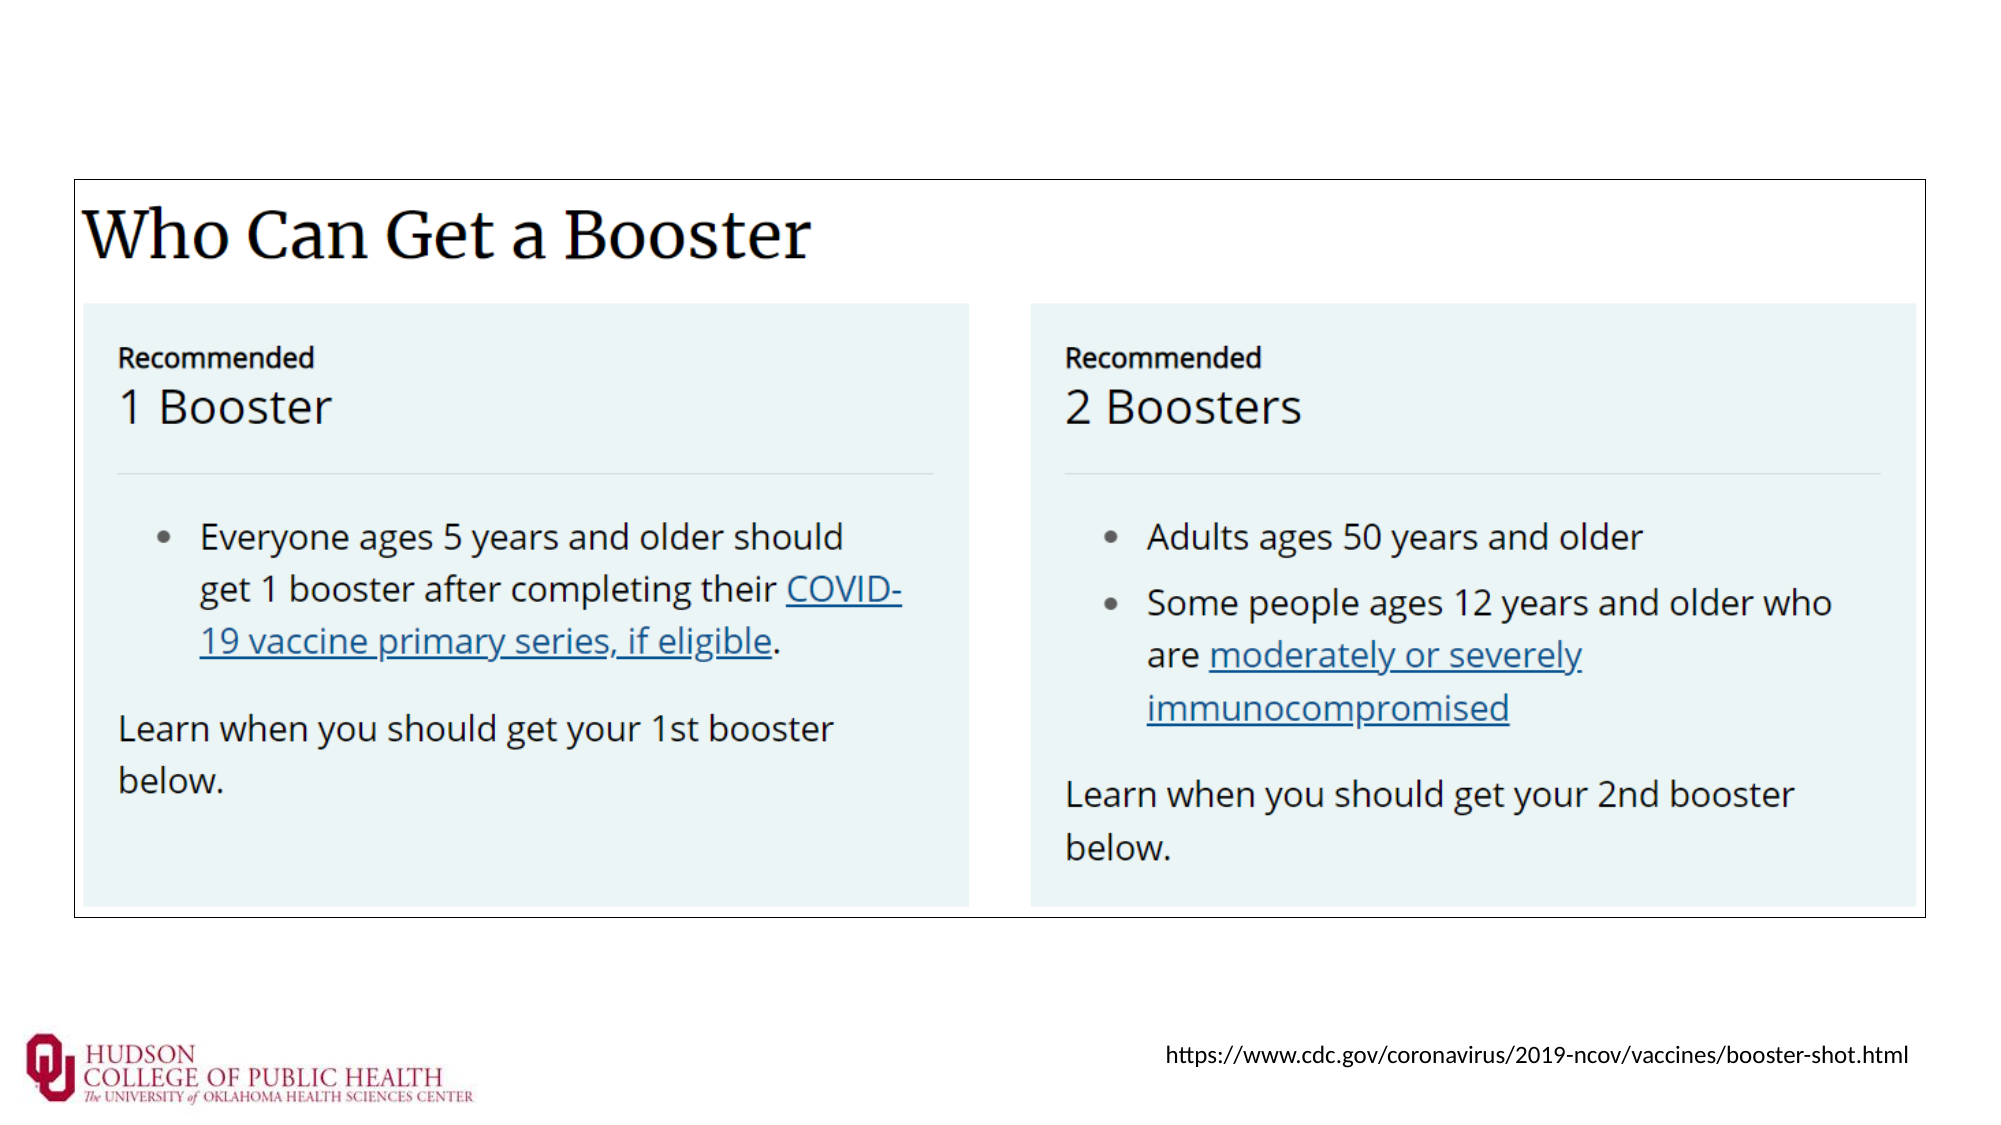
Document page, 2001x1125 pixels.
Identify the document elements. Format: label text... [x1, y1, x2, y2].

text_box https://www.cdc.gov/coronavirus/2019-ncov/vaccines/booster-shot.html [966, 1030, 1926, 1076]
picture [74, 179, 1926, 918]
picture [23, 1025, 485, 1116]
